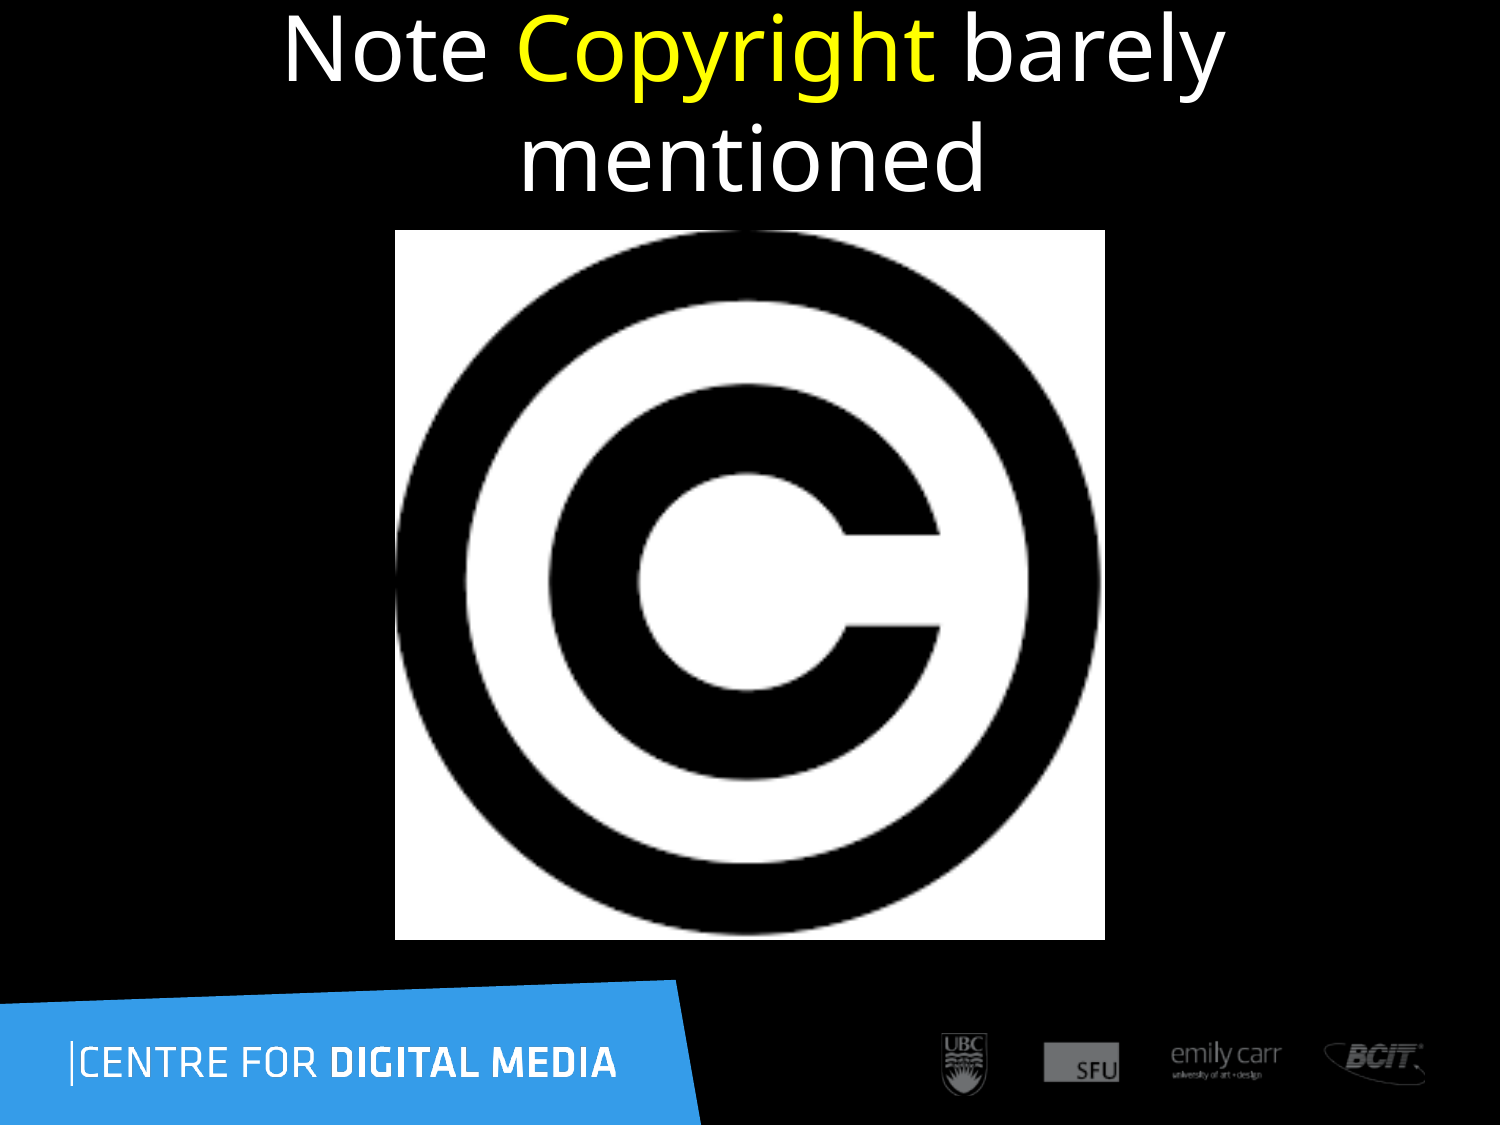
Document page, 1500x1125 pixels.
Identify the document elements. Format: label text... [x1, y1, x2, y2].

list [391, 230, 1107, 940]
title Note Copyright barely mentioned [42, 16, 1465, 184]
